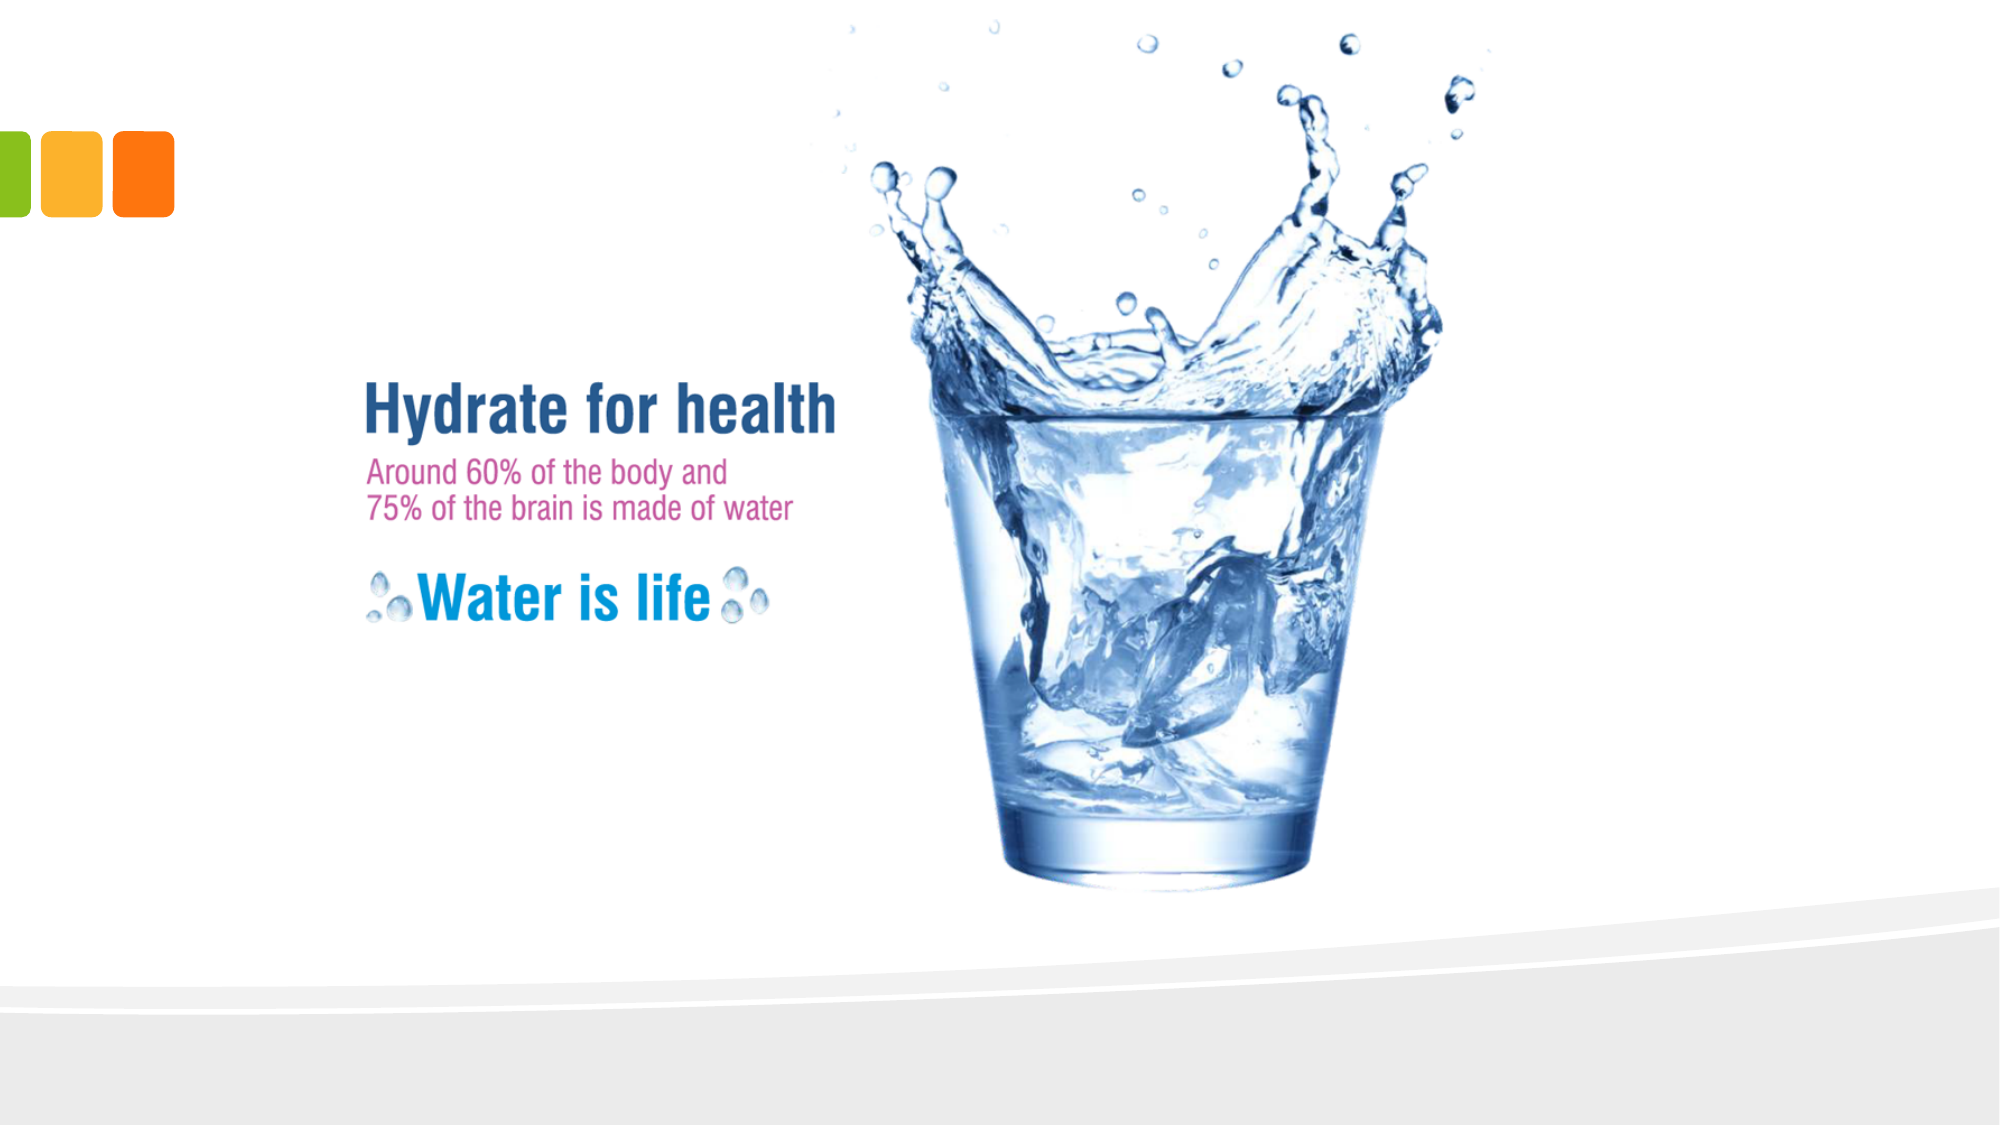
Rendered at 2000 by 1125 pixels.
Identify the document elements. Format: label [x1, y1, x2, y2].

picture [274, 0, 1563, 901]
